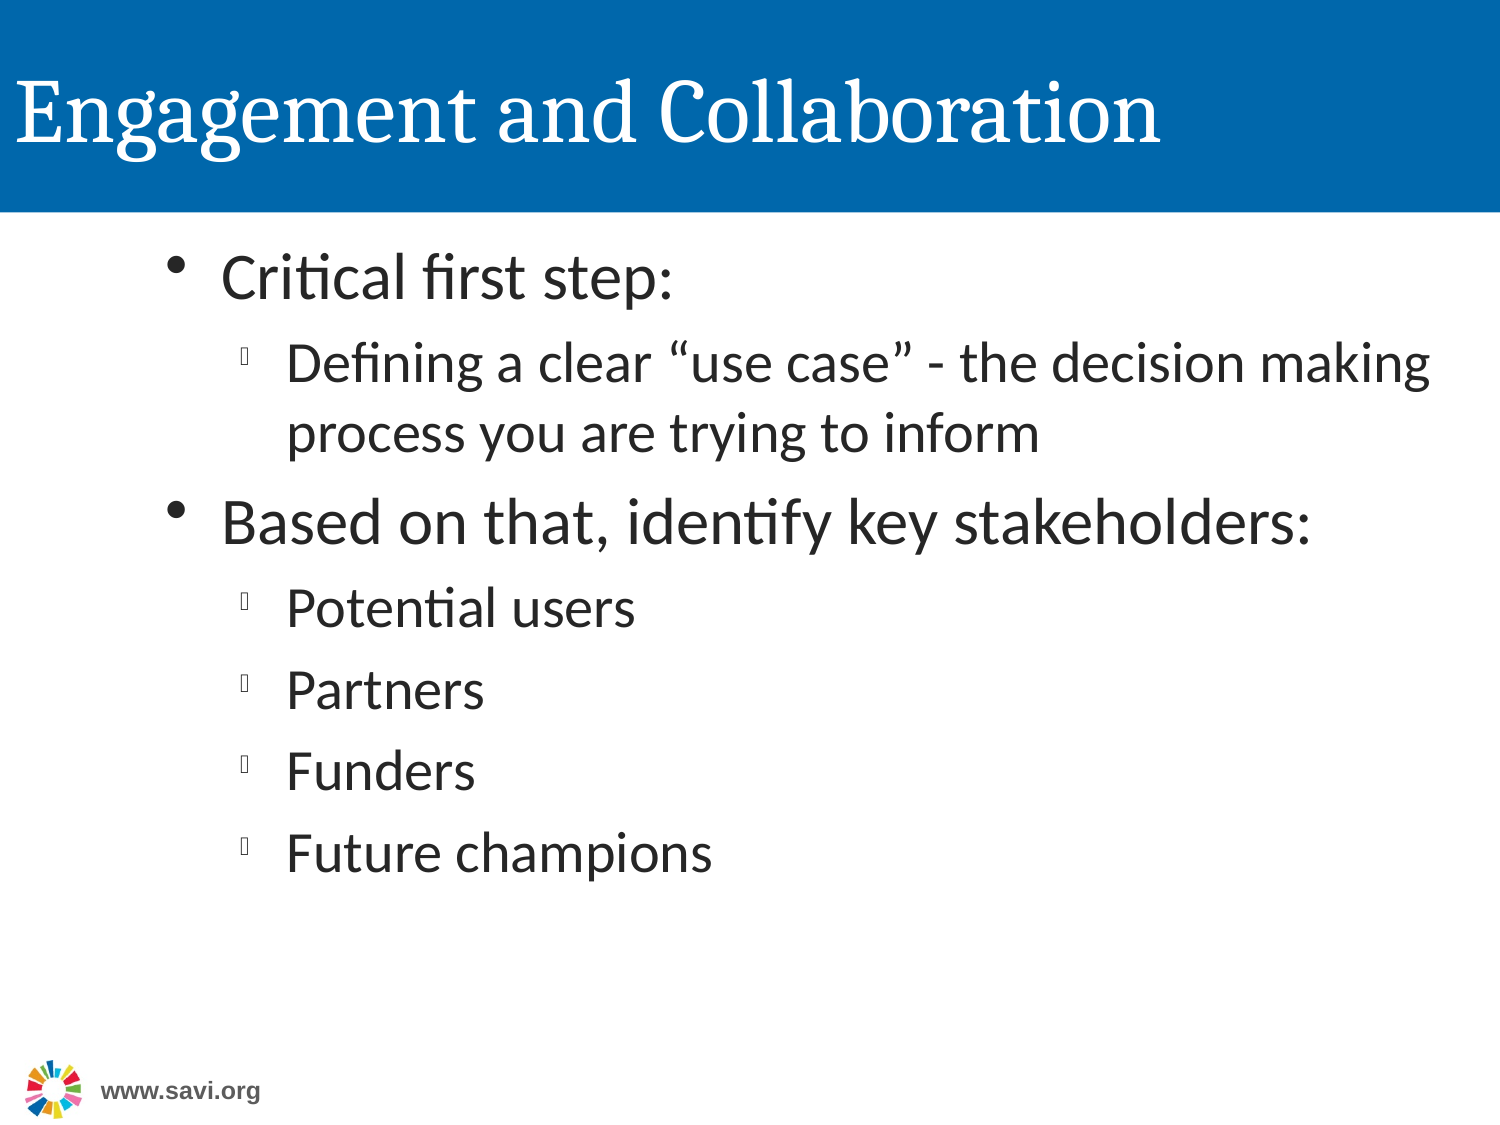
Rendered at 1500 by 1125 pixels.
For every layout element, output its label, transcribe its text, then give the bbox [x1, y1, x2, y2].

list Critical first step: Defining a clear “use case” - the decision making process you are trying to inform Based on that, identify key stakeholders: Potential users Partners Funders Future champions [149, 224, 1500, 826]
picture [24, 1060, 88, 1119]
title Engagement and Collaboration [0, 0, 1450, 213]
